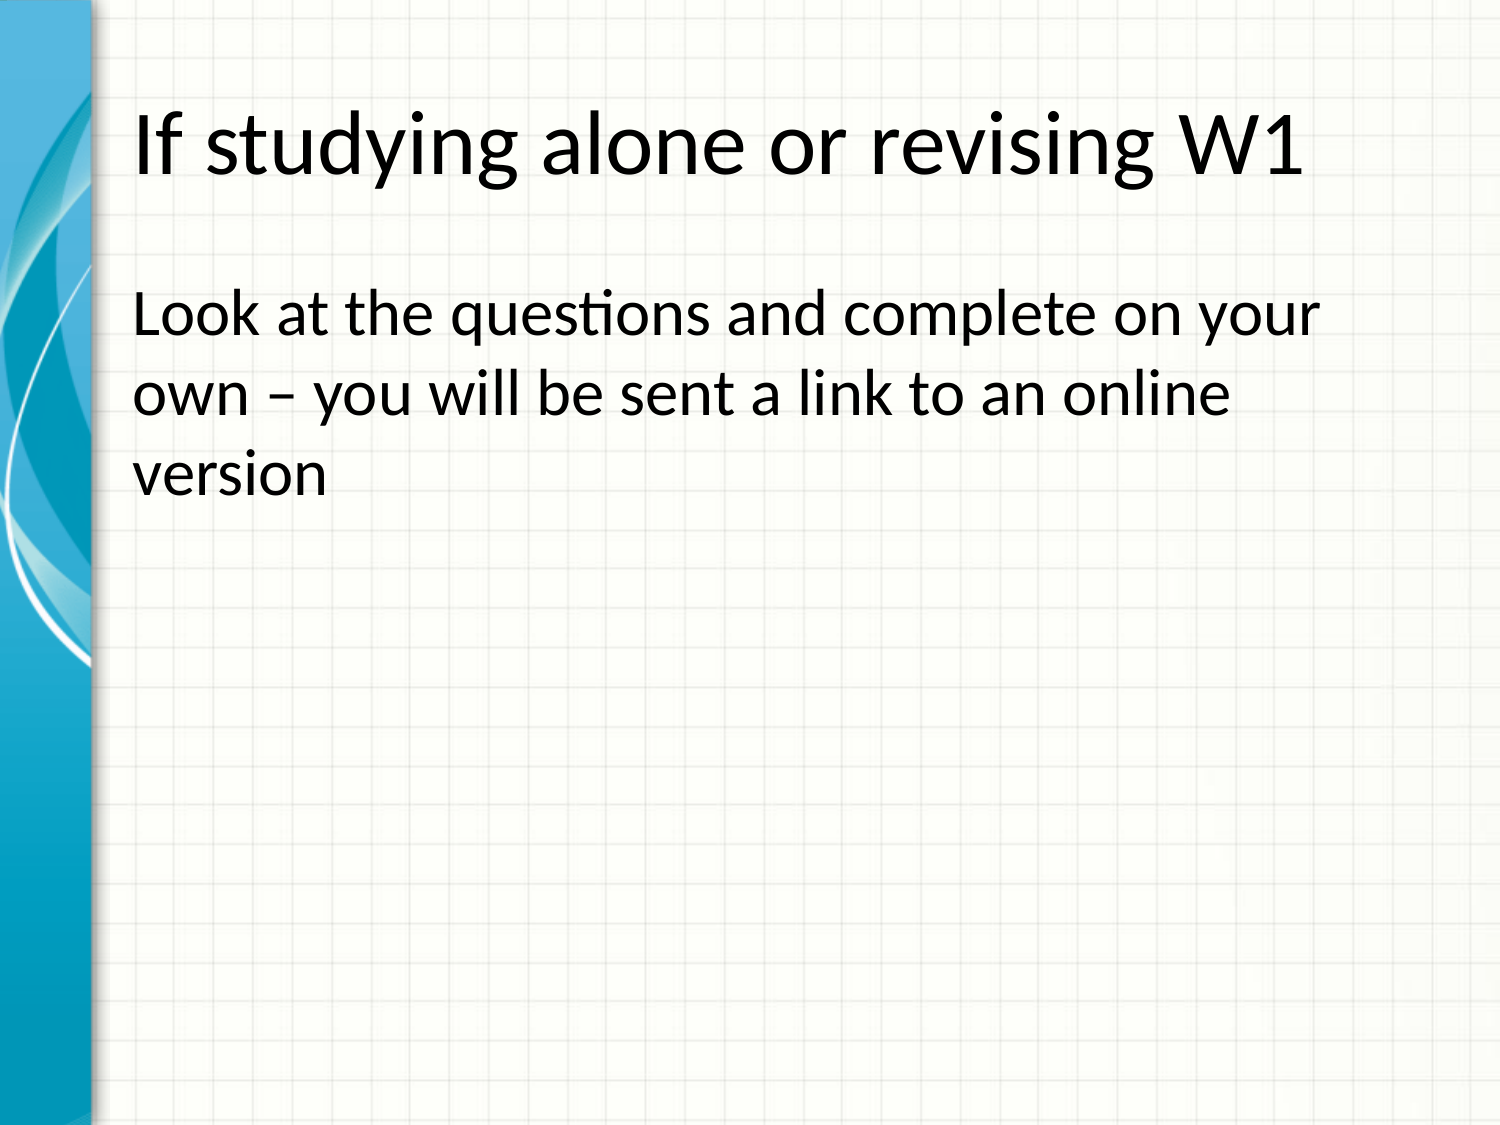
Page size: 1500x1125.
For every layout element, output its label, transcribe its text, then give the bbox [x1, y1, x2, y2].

title If studying alone or revising W1 [124, 43, 1451, 233]
list Look at the questions and complete on your own – you will be sent a link to an online version [124, 261, 1451, 968]
picture [0, 0, 1500, 1125]
